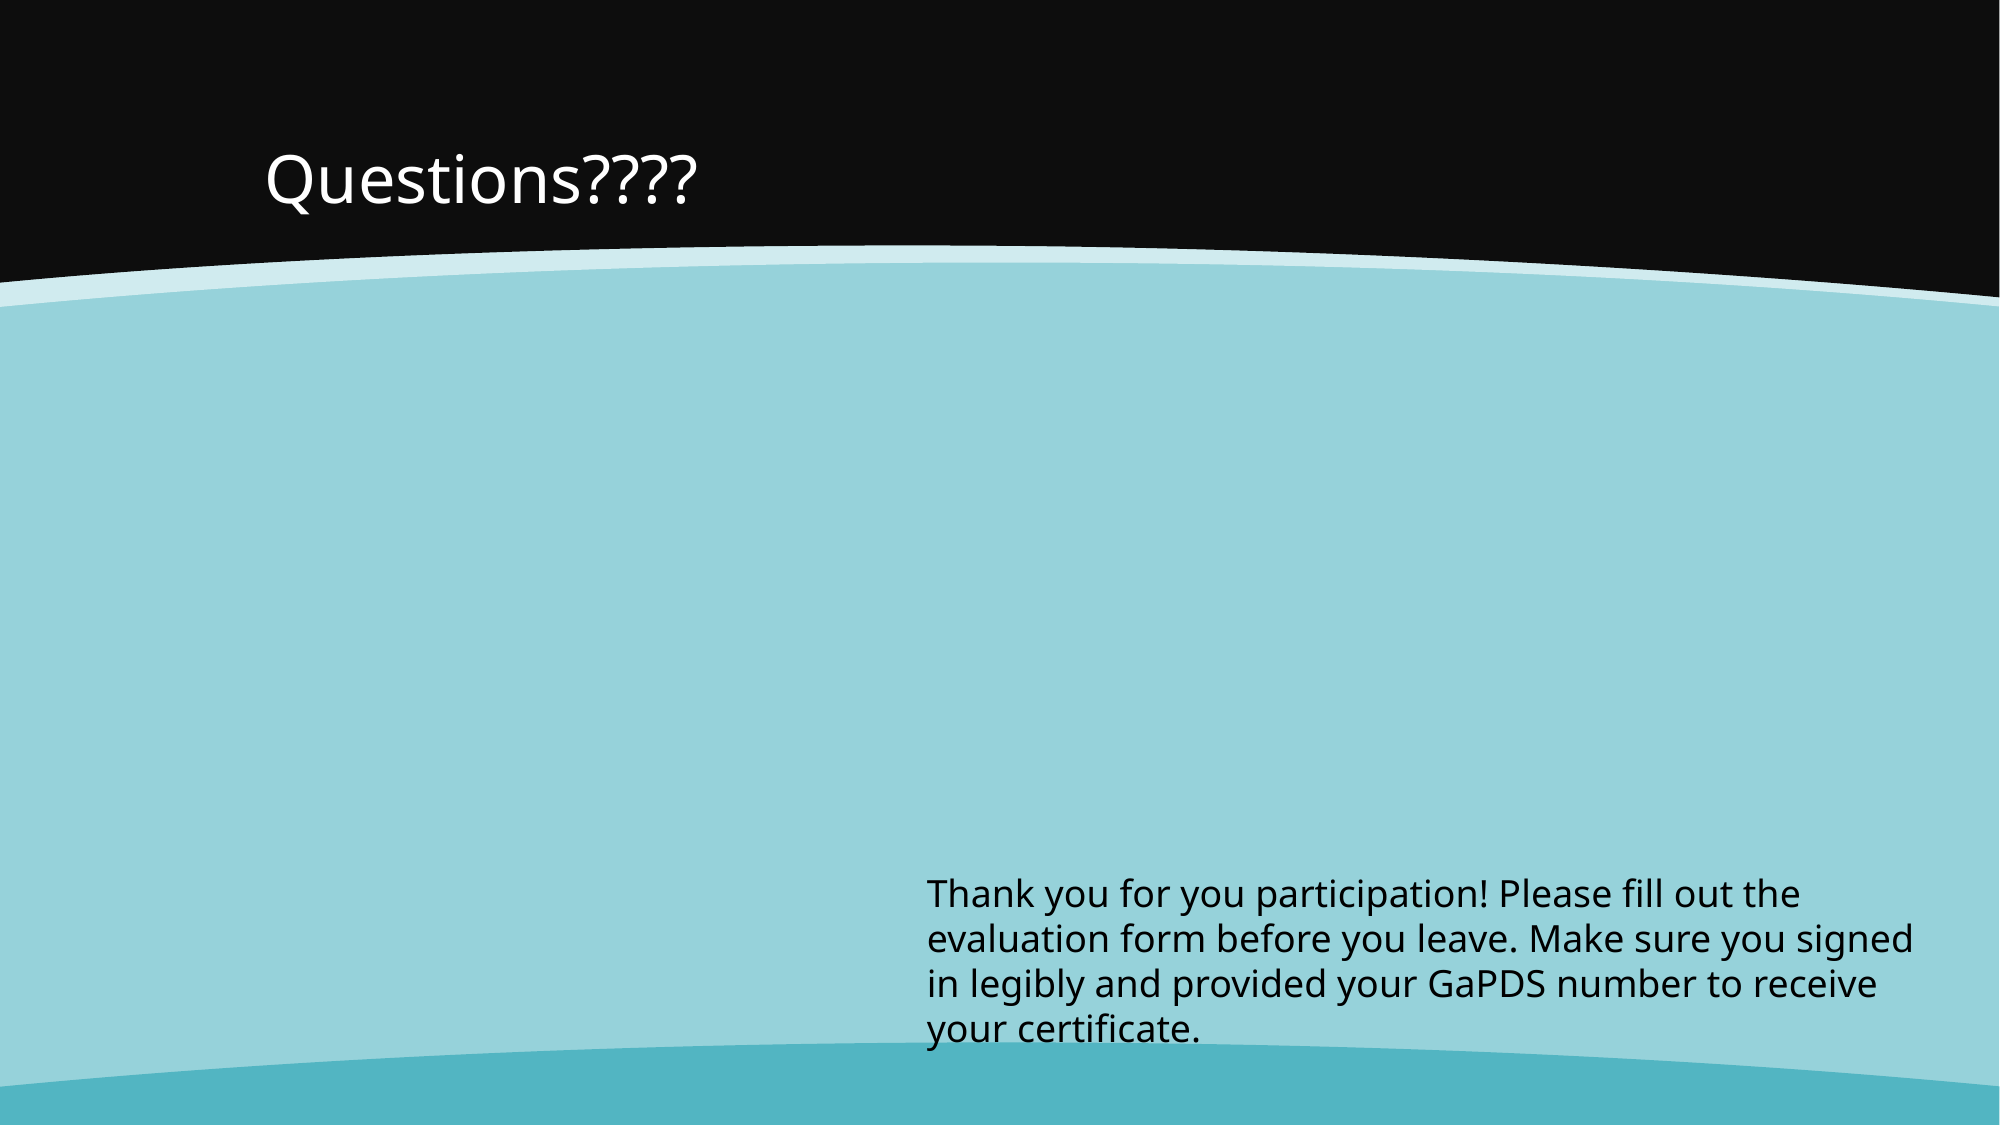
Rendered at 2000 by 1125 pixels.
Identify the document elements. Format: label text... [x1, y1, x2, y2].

text_box Thank you for you participation! Please fill out the evaluation form before you leave. Make sure you signed in legibly and provided your GaPDS number to receive your certificate. [912, 862, 1963, 1058]
title Questions???? [249, 45, 1750, 225]
